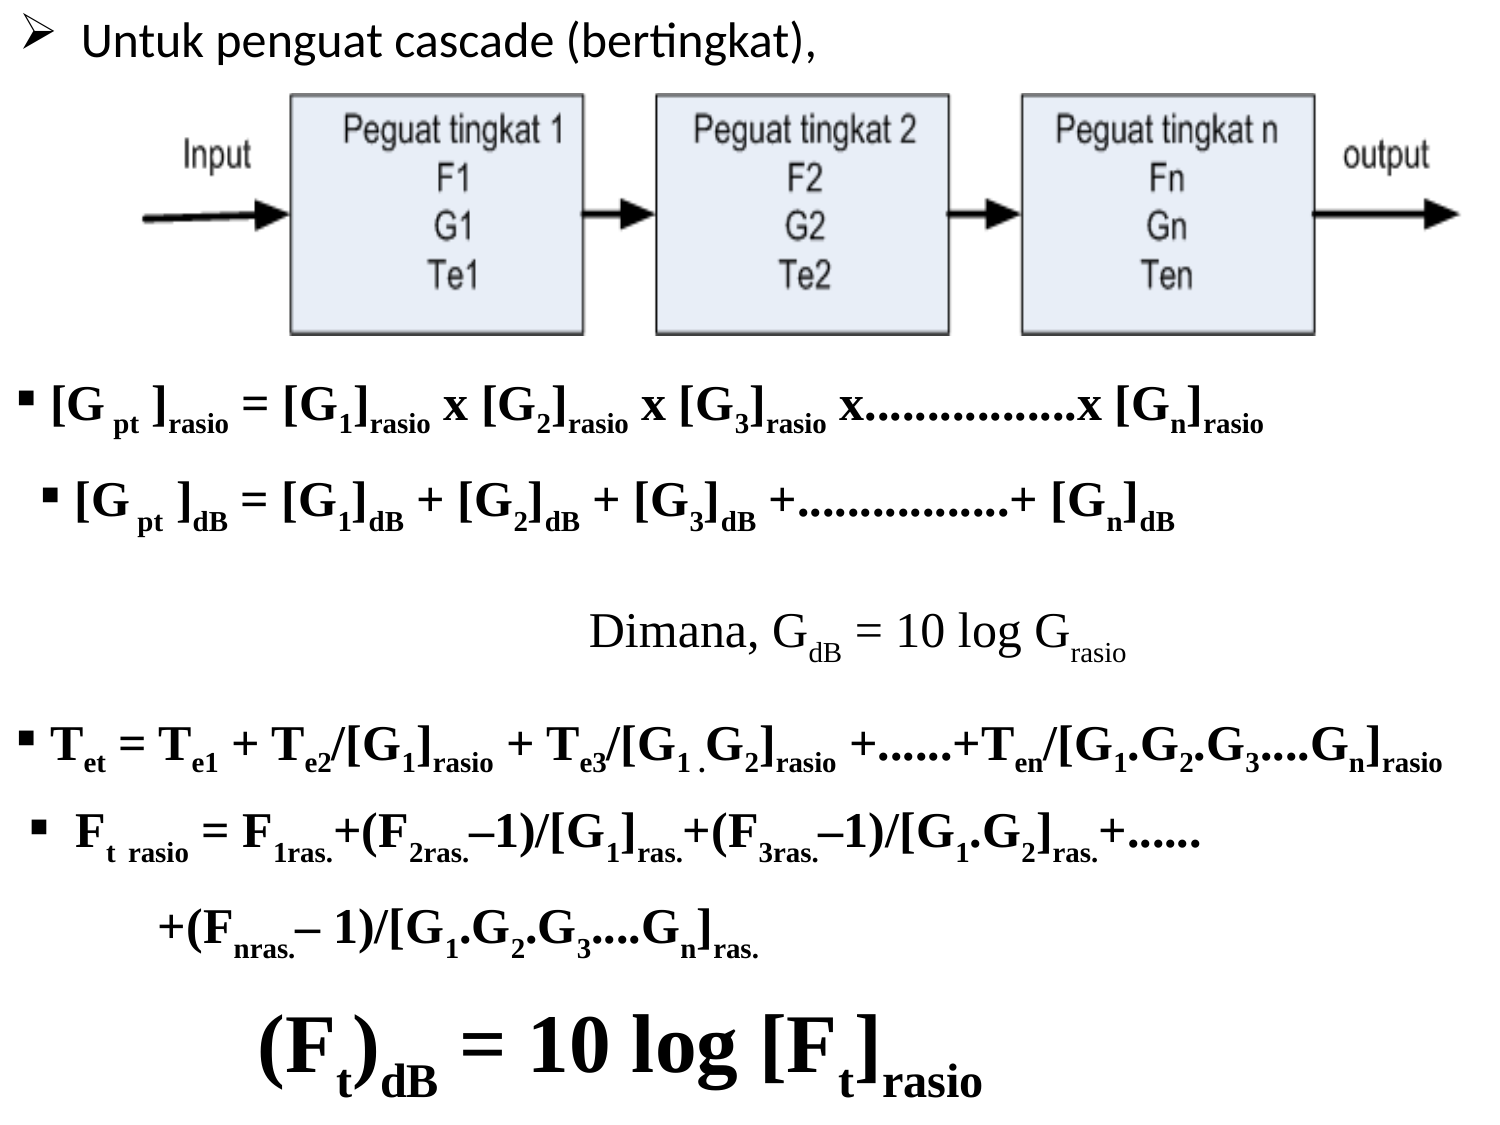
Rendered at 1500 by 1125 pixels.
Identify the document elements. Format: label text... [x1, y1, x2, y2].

text_box Ft rasio = F1ras.+(F2ras.–1)/[G1]ras.+(F3ras.–1)/[G1.G2]ras.+...... +(Fnras.– 1)/[G1.G2.G3....Gn]ras. (Ft)dB = 10 log [Ft]rasio [0, 790, 1500, 1115]
text_box [G pt ]dB = [G1]dB + [G2]dB + [G3]dB +.................+ [Gn]dB Dimana, GdB = 10 log Grasio [24, 458, 1191, 676]
text_box Untuk penguat cascade (bertingkat), [3, 0, 844, 75]
text_box Tet = Te1 + Te2/[G1]rasio + Te3/[G1 .G2]rasio +......+Ten/[G1.G2.G3....Gn]rasio [0, 703, 1500, 787]
text_box [G pt ]rasio = [G1]rasio x [G2]rasio x [G3]rasio x.................x [Gn]rasio [0, 363, 1465, 447]
picture [105, 93, 1500, 336]
